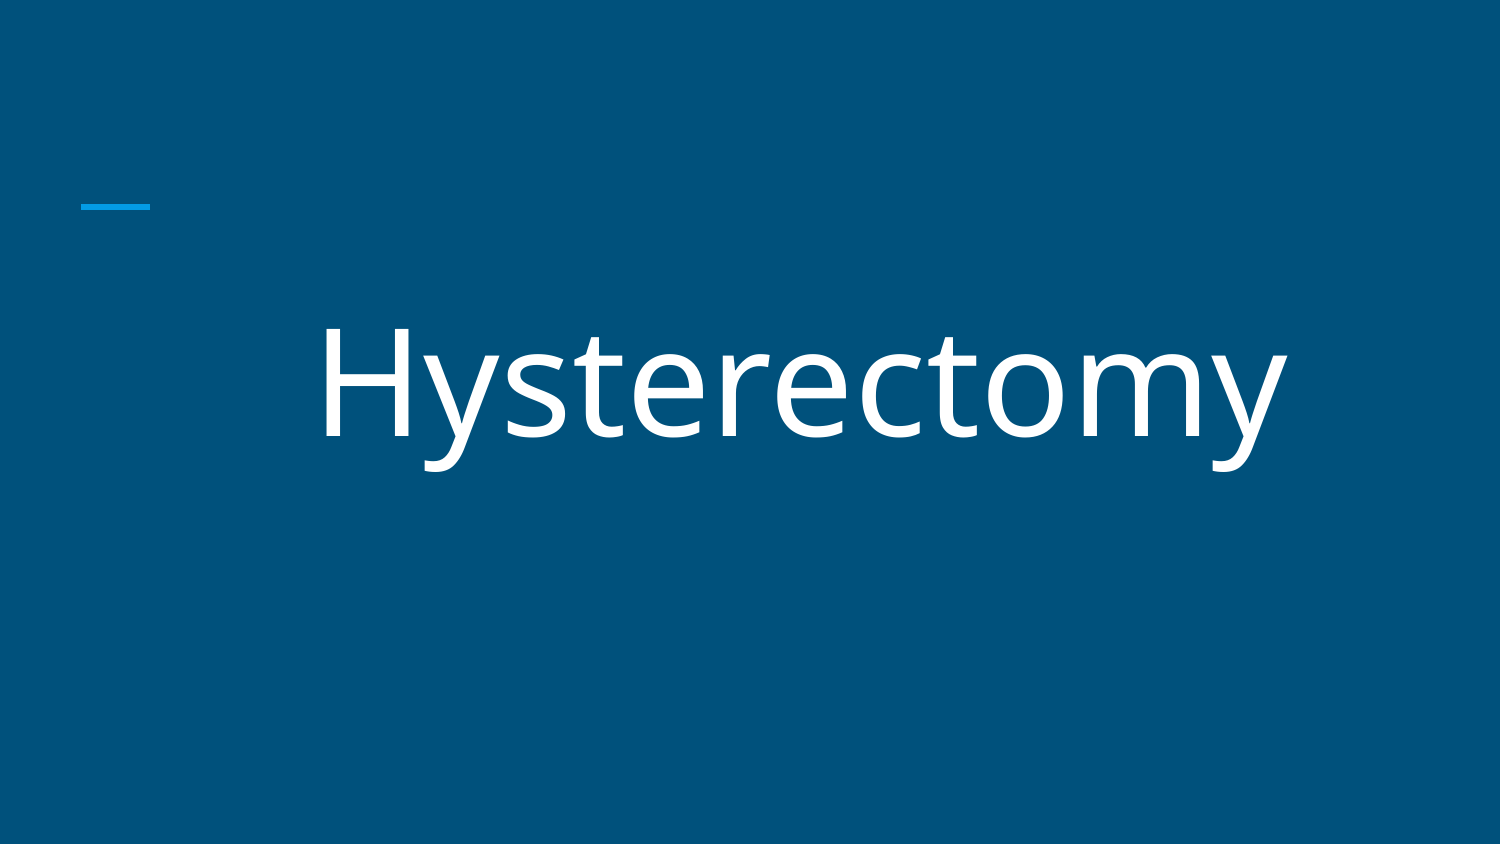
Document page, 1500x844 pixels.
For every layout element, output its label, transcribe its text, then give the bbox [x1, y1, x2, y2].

list Hysterectomy [63, 244, 1437, 750]
